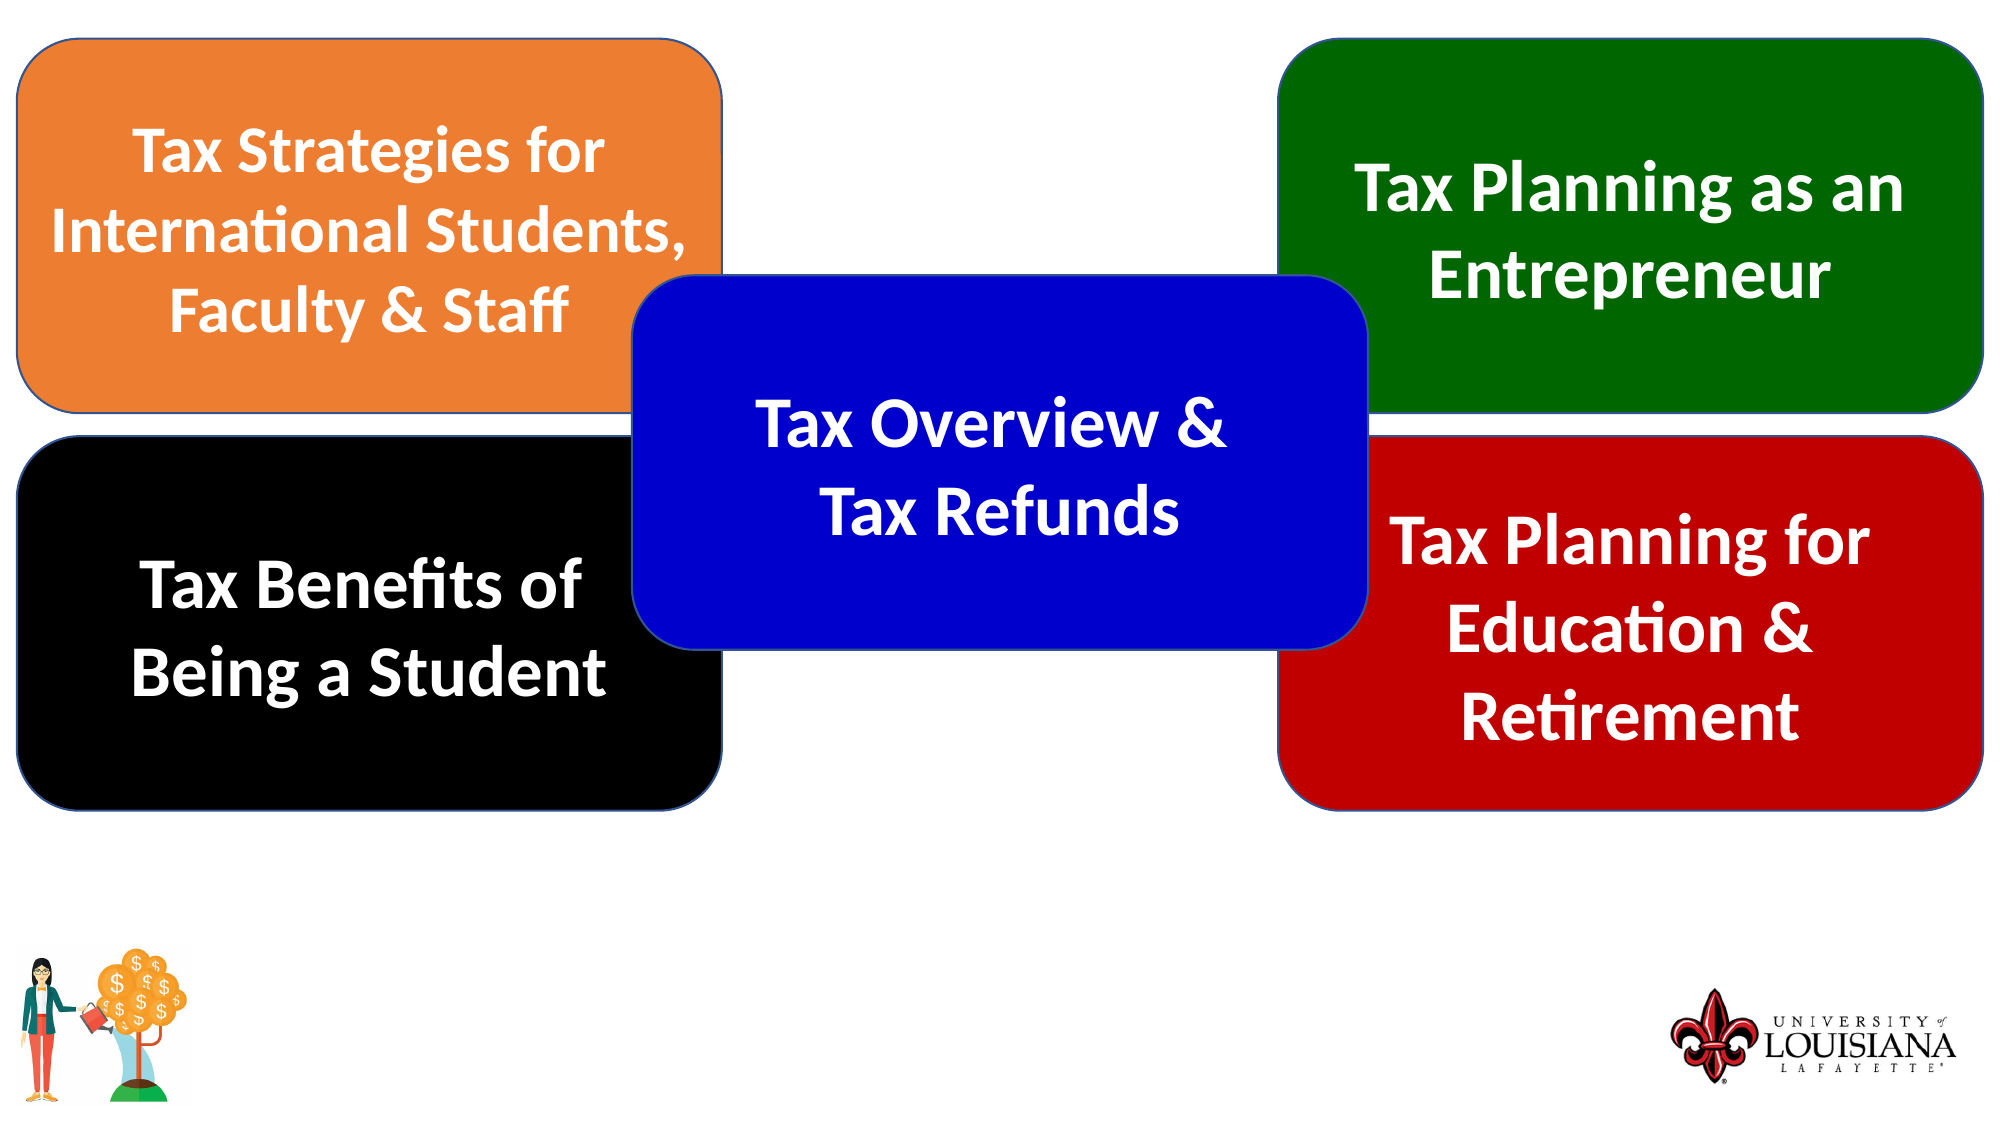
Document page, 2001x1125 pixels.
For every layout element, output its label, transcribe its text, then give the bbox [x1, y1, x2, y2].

picture [13, 944, 191, 1107]
text_box Tax Planning as an Entrepreneur [1277, 37, 1985, 415]
text_box Tax Overview & Tax Refunds [630, 274, 1370, 651]
picture [1657, 977, 1982, 1091]
text_box Tax Benefits of Being a Student [15, 435, 723, 812]
text_box Tax Planning for Education & Retirement [1277, 435, 1985, 812]
text_box Tax Strategies for International Students, Faculty & Staff [15, 37, 723, 415]
